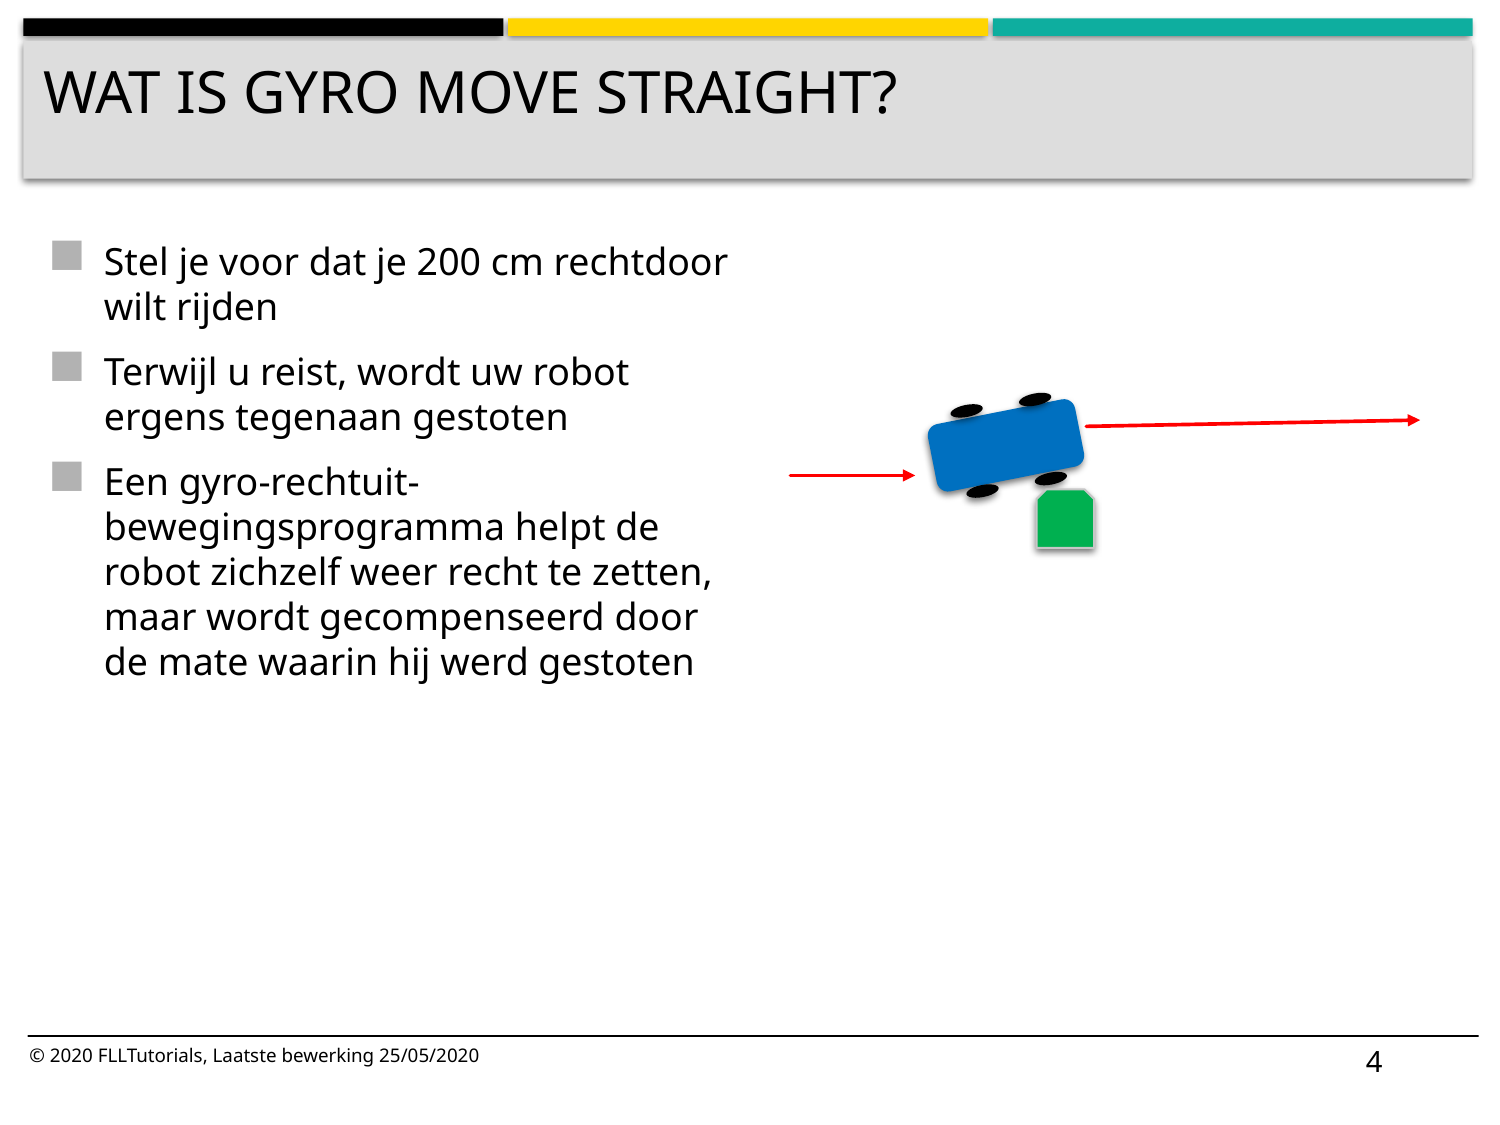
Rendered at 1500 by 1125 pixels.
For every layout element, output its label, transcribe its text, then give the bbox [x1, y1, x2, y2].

title Wat is Gyro Move Straight? [28, 48, 1464, 172]
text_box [930, 397, 1082, 494]
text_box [1085, 419, 1421, 427]
text_box [1035, 491, 1096, 549]
list Stel je voor dat je 200 cm rechtdoor wilt rijden Terwijl u reist, wordt uw robot ergens tegenaan gestoten Een gyro-rechtuit-bewegingsprogramma helpt de robot zichzelf weer recht te zetten, maar wordt gecompenseerd door de mate waarin hij werd gestoten [38, 230, 757, 938]
footer © 2020 FLLTutorials, Laatste bewerking 25/05/2020 [14, 1036, 814, 1097]
slide_number 4 [1351, 1036, 1478, 1097]
